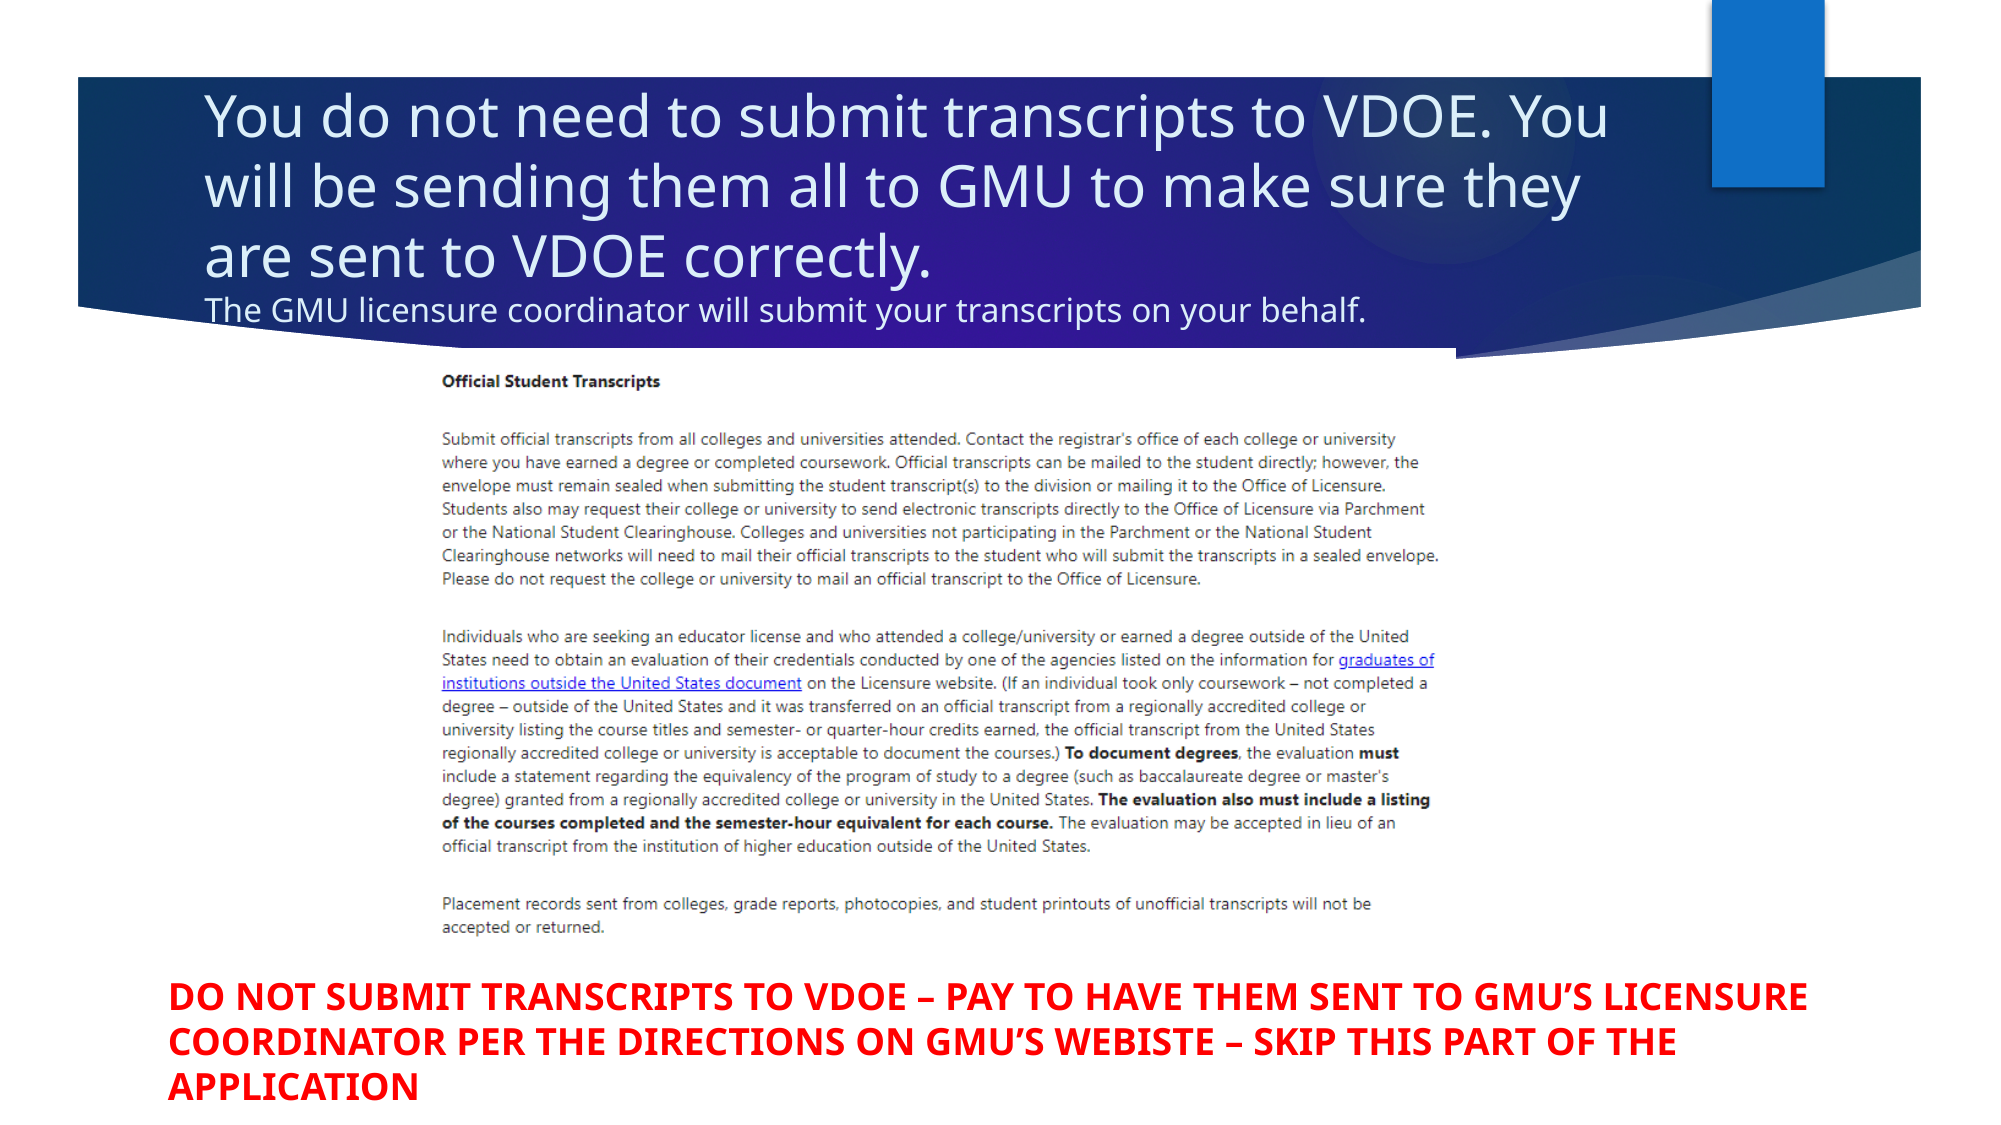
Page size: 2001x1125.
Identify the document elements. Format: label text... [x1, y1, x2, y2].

picture [419, 348, 1456, 966]
title You do not need to submit transcripts to VDOE. You will be sending them all to GMU to make sure they are sent to VDOE correctly. The GMU licensure coordinator will submit your transcripts on your behalf. [189, 106, 1627, 302]
text_box DO NOT SUBMIT TRANSCRIPTS TO VDOE – PAY TO HAVE THEM SENT TO GMU’S LICENSURE COORDINATOR PER THE DIRECTIONS ON GMU’S WEBISTE – SKIP THIS PART OF THE APPLICATION [153, 965, 1943, 1116]
